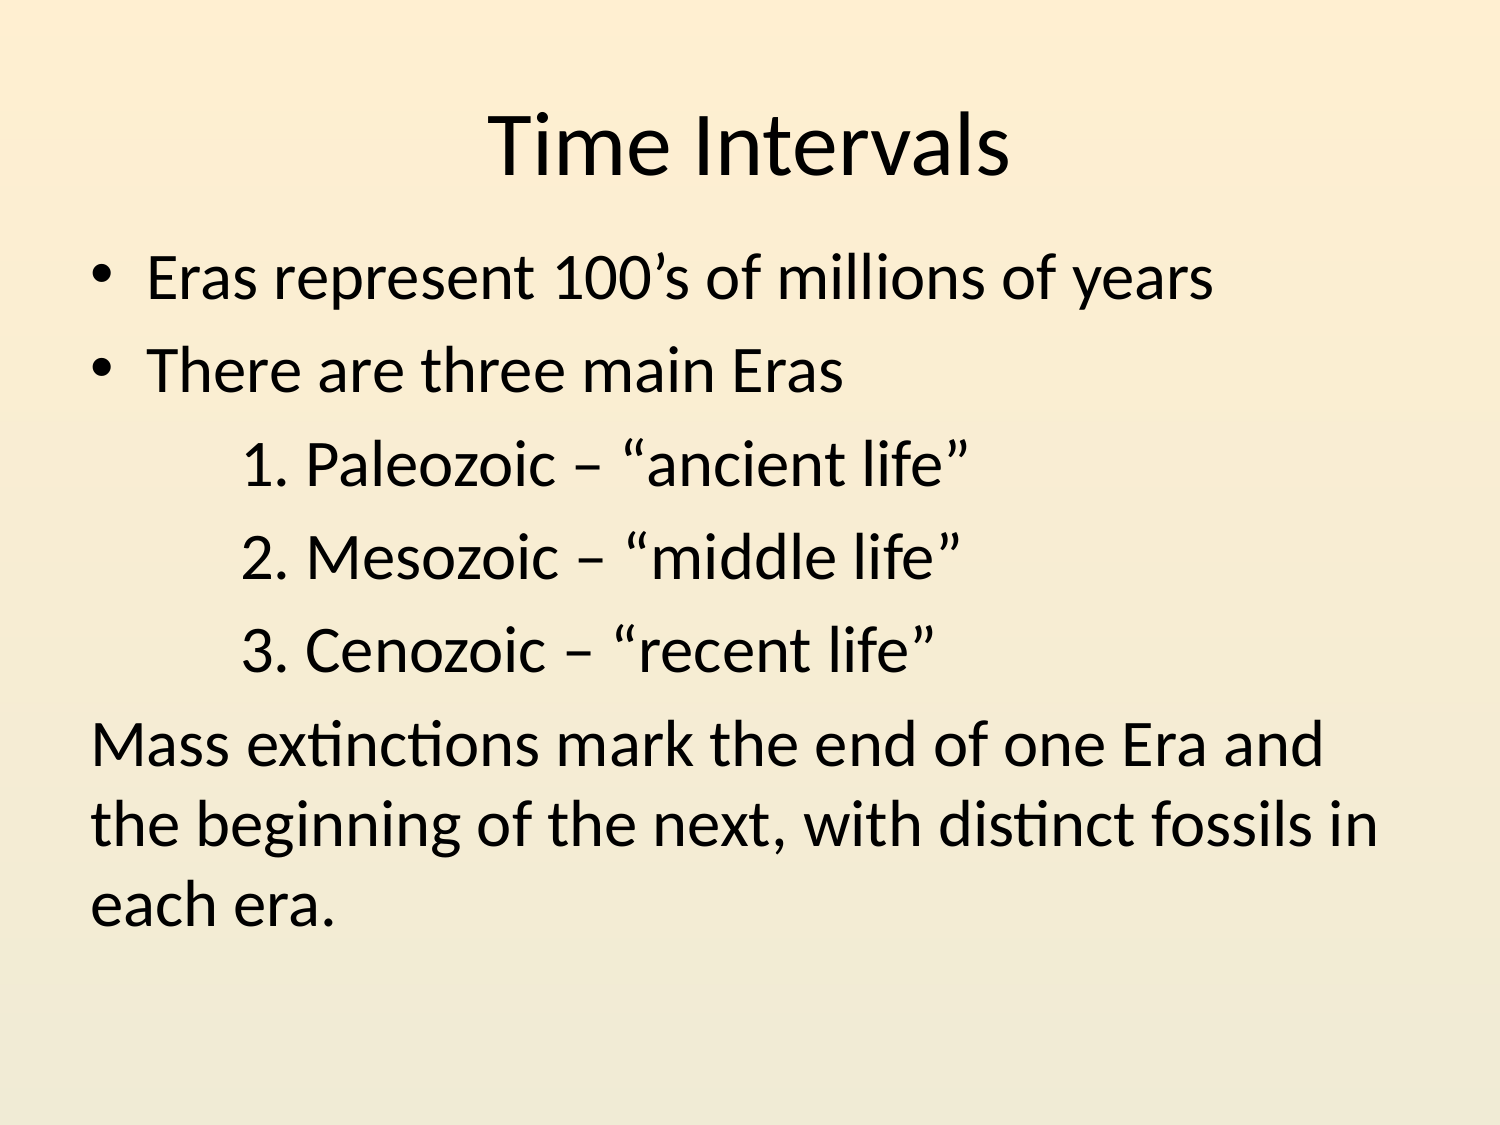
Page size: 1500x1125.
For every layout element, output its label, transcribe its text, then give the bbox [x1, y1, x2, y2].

list Eras represent 100’s of millions of years There are three main Eras 1. Paleozoic – “ancient life” 2. Mesozoic – “middle life” 3. Cenozoic – “recent life” Mass extinctions mark the end of one Era and the beginning of the next, with distinct fossils in each era. [75, 224, 1425, 1005]
title Time Intervals [75, 45, 1425, 224]
